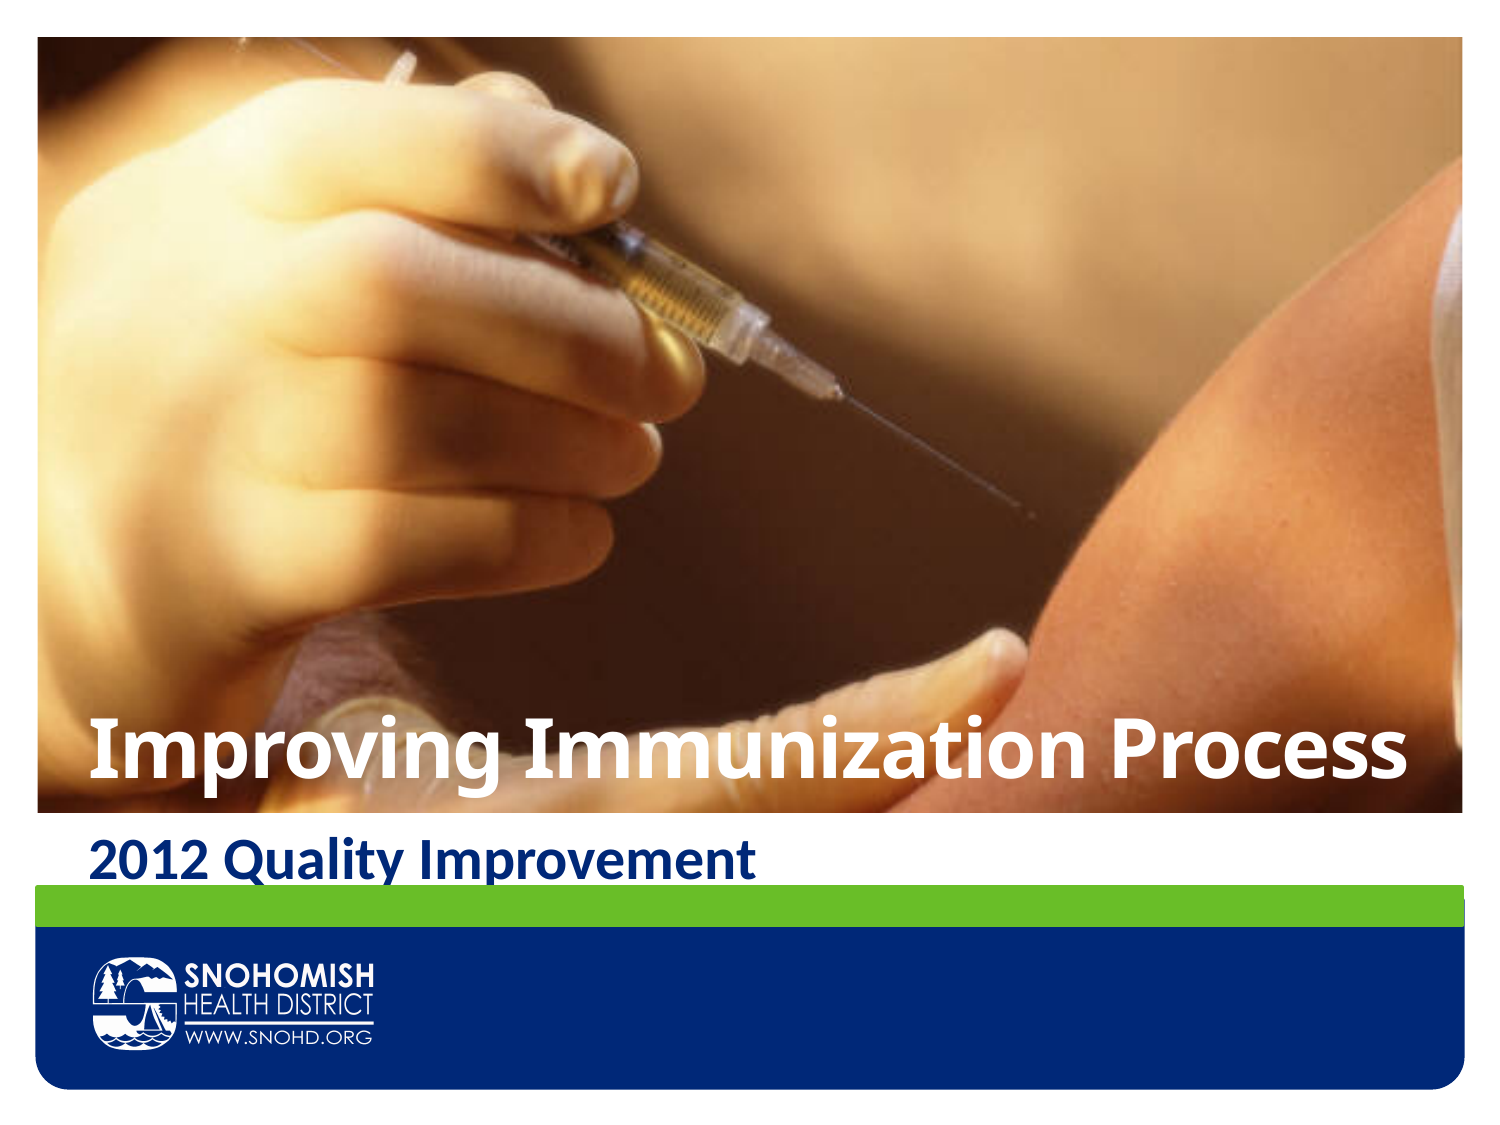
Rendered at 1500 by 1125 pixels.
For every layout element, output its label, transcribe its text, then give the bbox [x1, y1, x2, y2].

picture [87, 937, 388, 1061]
subtitle 2012 Quality Improvement [37, 820, 1088, 885]
text_box [35, 885, 1464, 927]
picture [37, 37, 1463, 813]
text_box [35, 898, 1465, 1090]
